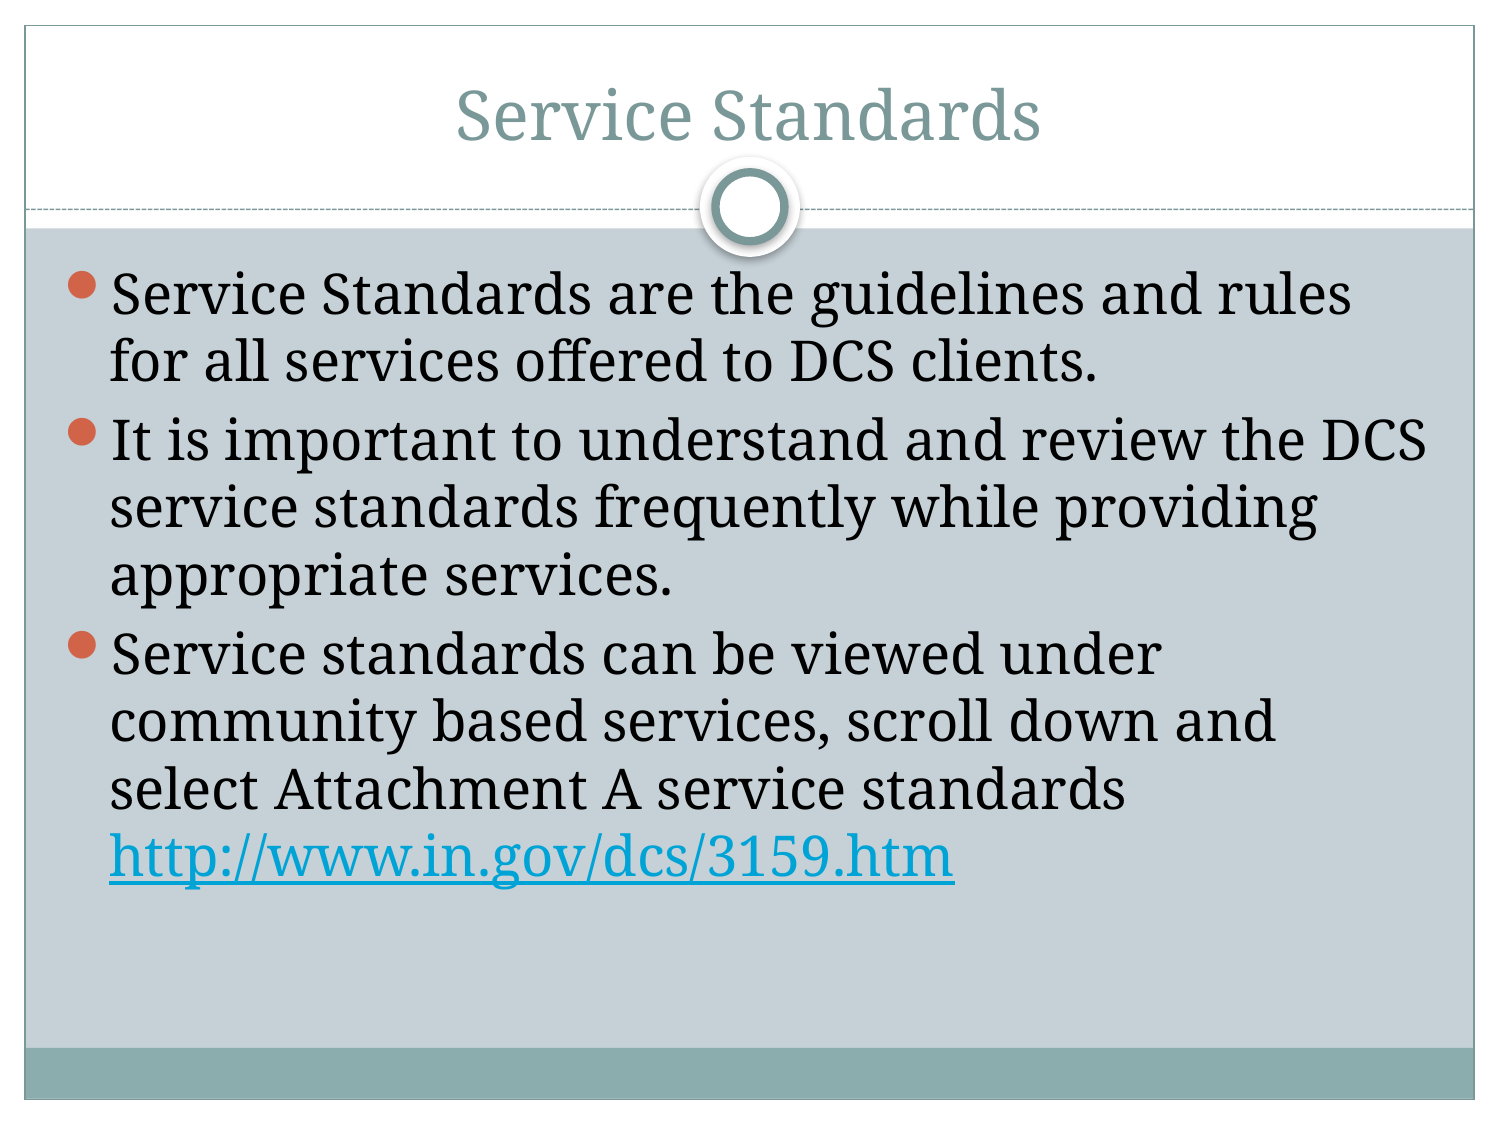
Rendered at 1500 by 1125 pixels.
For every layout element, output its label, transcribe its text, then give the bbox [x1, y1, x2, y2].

list Service Standards are the guidelines and rules for all services offered to DCS clients. It is important to understand and review the DCS service standards frequently while providing appropriate services. Service standards can be viewed under community based services, scroll down and select Attachment A service standards http://www.in.gov/dcs/3159.htm [49, 250, 1445, 1001]
title Service Standards [49, 37, 1450, 162]
